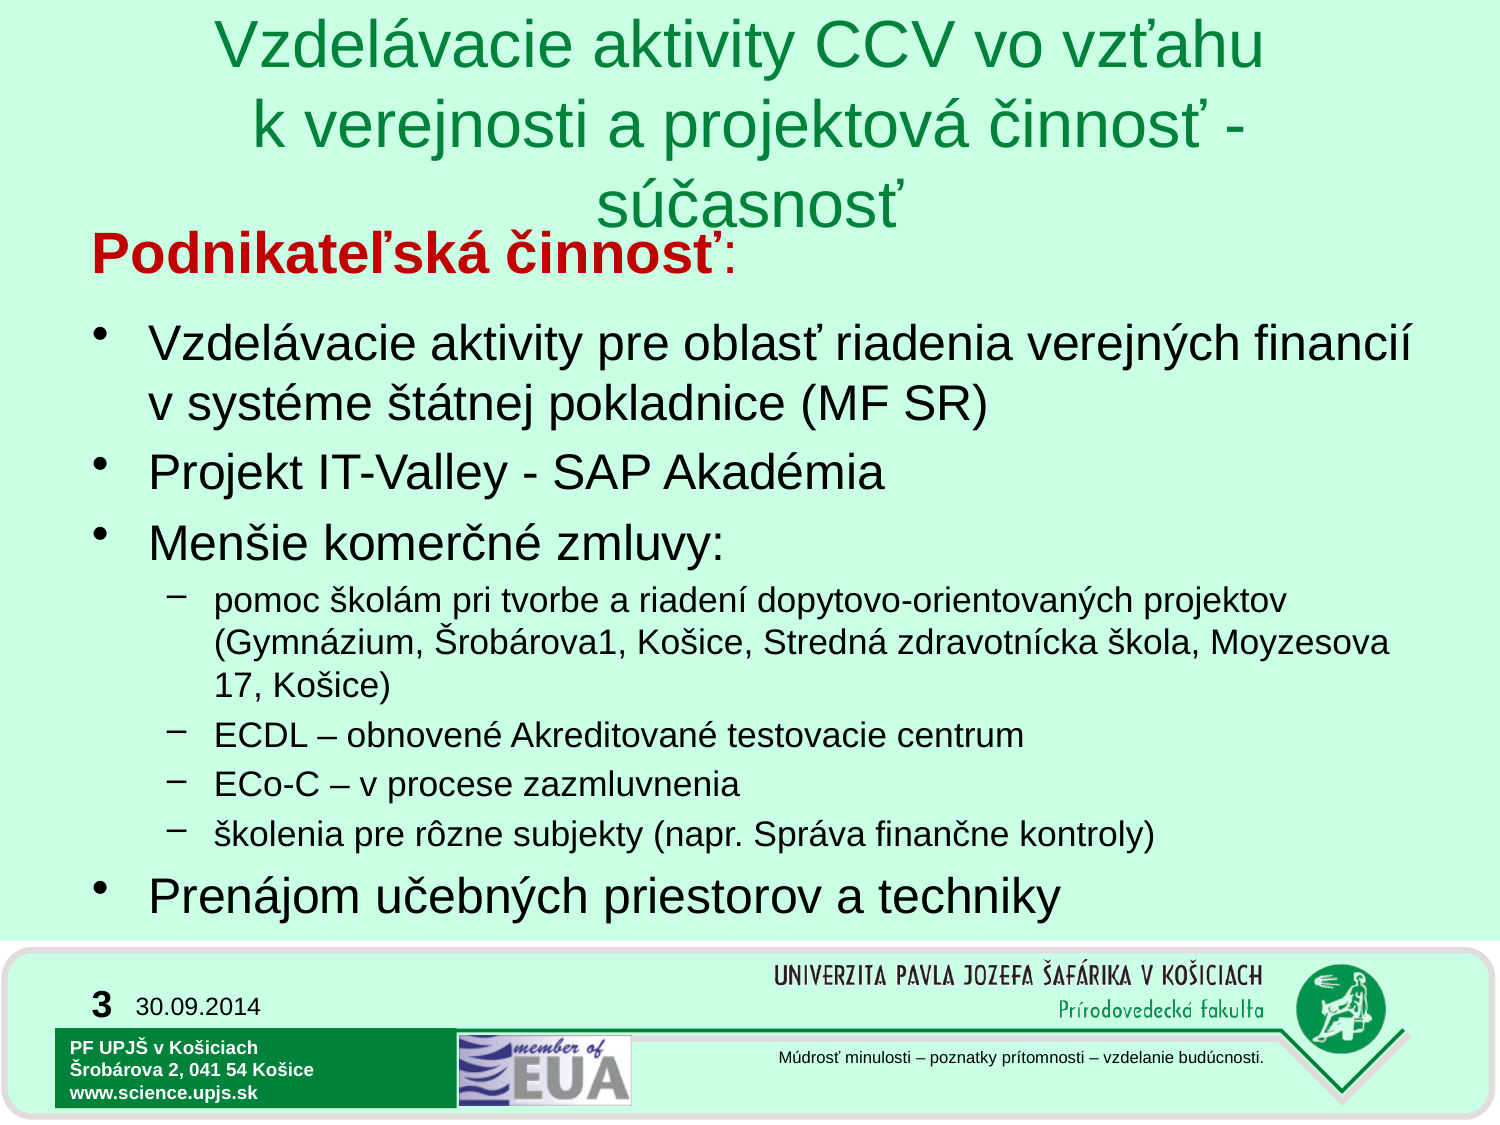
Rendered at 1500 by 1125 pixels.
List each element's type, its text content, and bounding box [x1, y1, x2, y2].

picture [769, 959, 1266, 1021]
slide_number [120, 982, 369, 1030]
picture [459, 1035, 632, 1106]
title Vzdelávacie aktivity CCV vo vzťahu k verejnosti a projektová činnosť - súčasnosť [75, 45, 1425, 197]
picture [1295, 961, 1390, 1056]
slide_number 3 [32, 972, 128, 1020]
list Podnikateľská činnosť: Vzdelávacie aktivity pre oblasť riadenia verejných financií v systéme štátnej pokladnice (MF SR) Projekt IT-Valley - SAP Akadémia Menšie komerčné zmluvy: pomoc školám pri tvorbe a riadení dopytovo-orientovaných projektov (Gymnázium, Šrobárova1, Košice, Stredná zdravotnícka škola, Moyzesova 17, Košice) ECDL – obnovené Akreditované testovacie centrum ECo-C – v procese zazmluvnenia školenia pre rôzne subjekty (napr. Správa finančne kontroly) Prenájom učebných priestorov a techniky [76, 208, 1459, 929]
